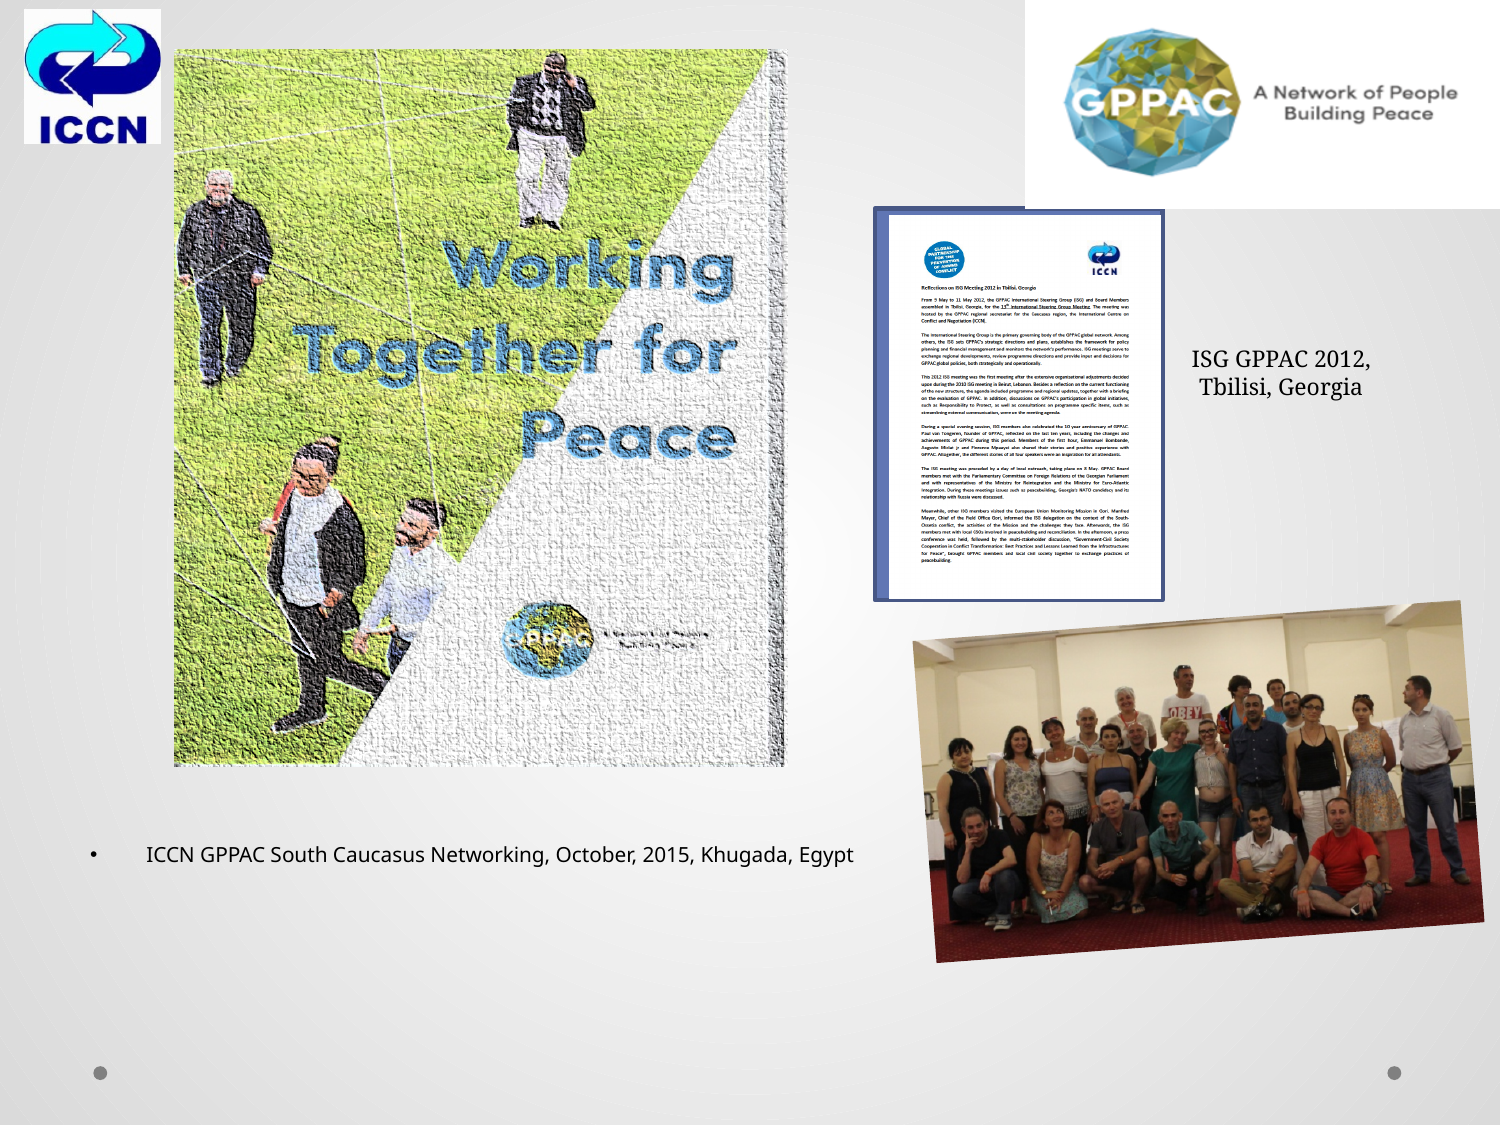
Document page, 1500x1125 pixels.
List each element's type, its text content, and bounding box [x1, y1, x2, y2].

picture [1024, 0, 1500, 209]
picture [174, 49, 788, 767]
list ICCN GPPAC South Caucasus Networking, October, 2015, Khugada, Egypt [75, 262, 1425, 1005]
text_box [873, 206, 1020, 262]
text_box ISG GPPAC 2012, Tbilisi, Georgia [1166, 337, 1425, 407]
picture [24, 9, 161, 144]
picture [912, 600, 1485, 964]
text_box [889, 215, 1161, 600]
